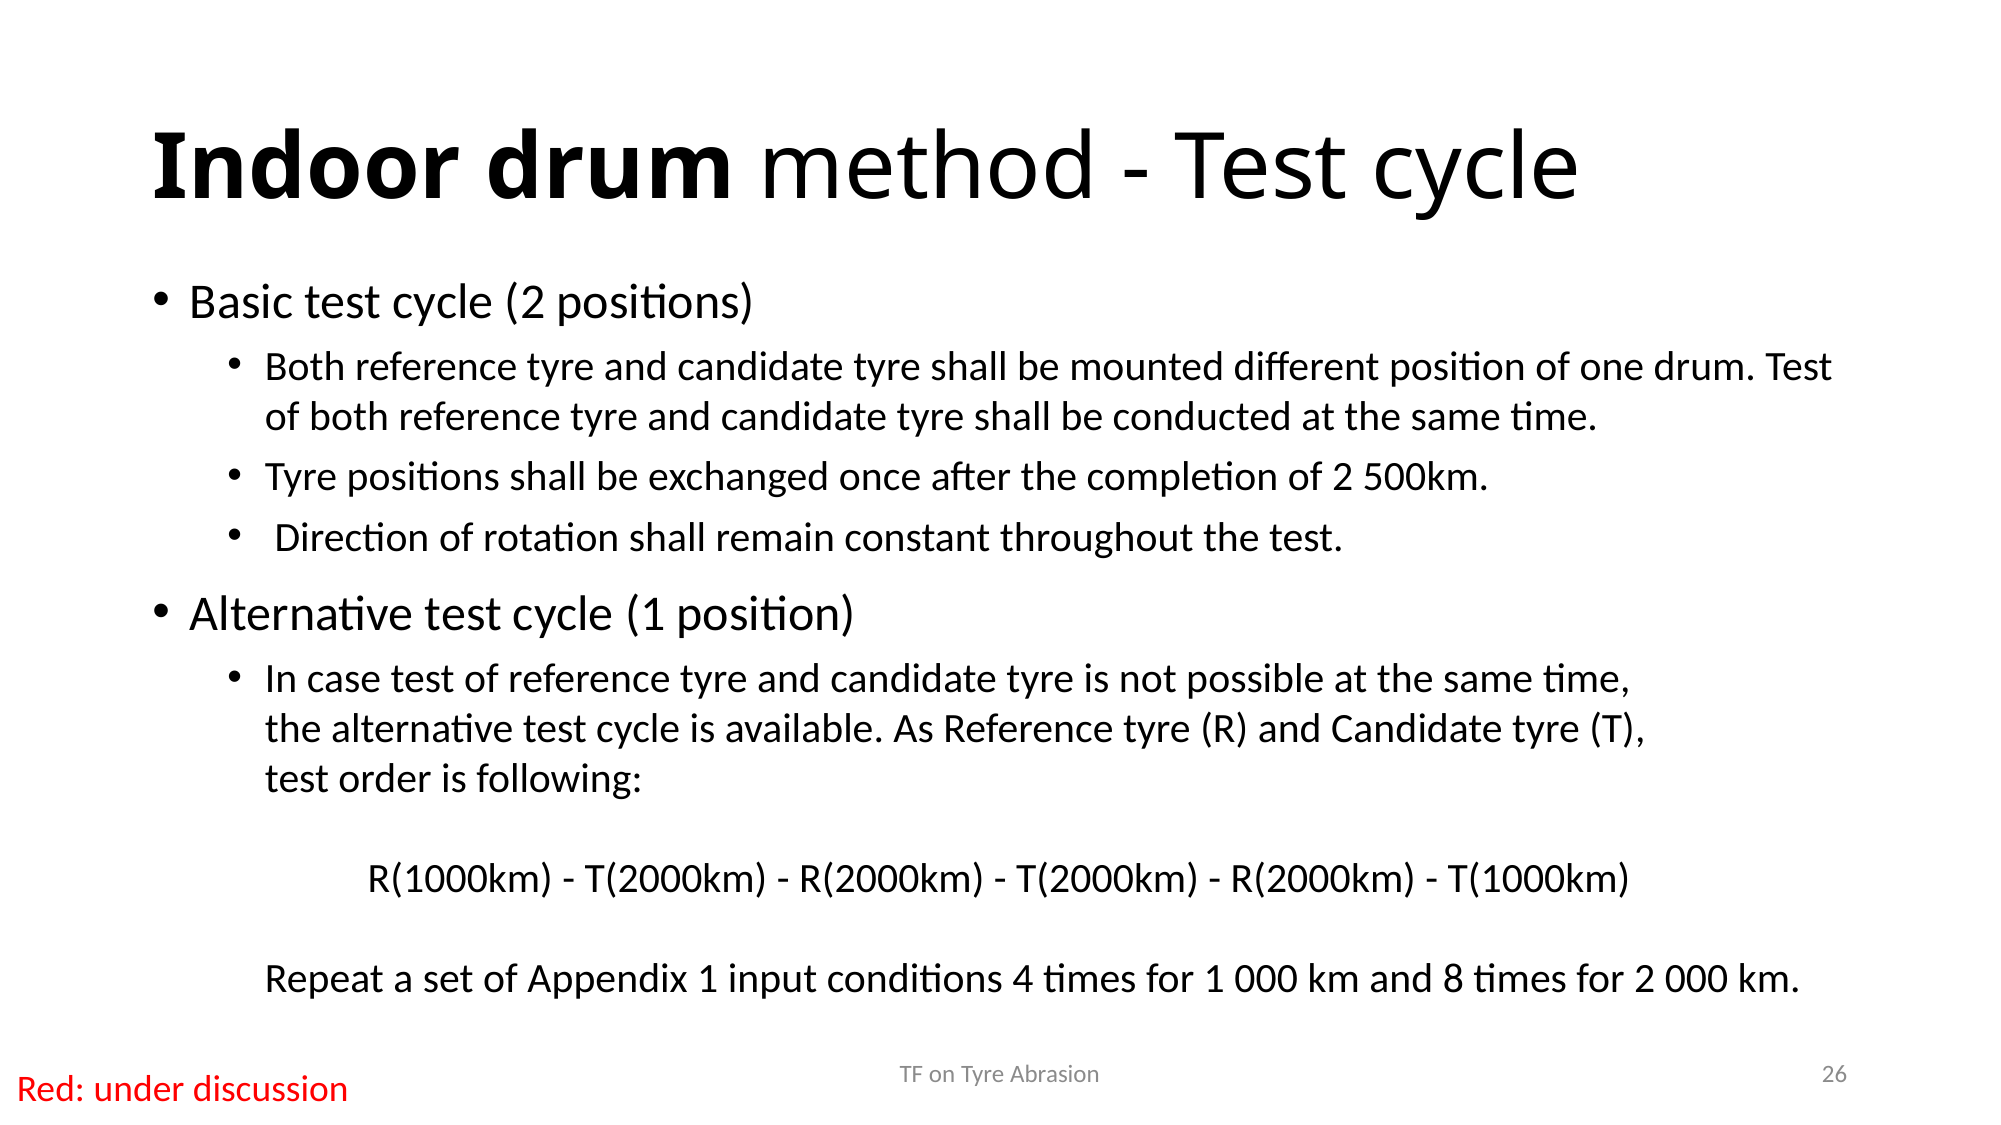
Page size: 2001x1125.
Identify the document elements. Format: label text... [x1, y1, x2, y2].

slide_number 26 [1412, 1042, 1863, 1103]
text_box Red: under discussion [2, 1012, 364, 1117]
list Basic test cycle (2 positions) Both reference tyre and candidate tyre shall be mounted different position of one drum. Test of both reference tyre and candidate tyre shall be conducted at the same time. Tyre positions shall be exchanged once after the completion of 2 500km. Direction of rotation shall remain constant throughout the test. Alternative test cycle (1 position) In case test of reference tyre and candidate tyre is not possible at the same time, the alternative test cycle is available. As Reference tyre (R) and Candidate tyre (T), test order is following: R(1000km) - T(2000km) - R(2000km) - T(2000km) - R(2000km) - T(1000km) Repeat a set of Appendix 1 input conditions 4 times for 1 000 km and 8 times for 2 000 km. [137, 278, 1863, 1066]
footer TF on Tyre Abrasion [662, 1042, 1338, 1103]
title Indoor drum method - Test cycle [137, 59, 1863, 278]
